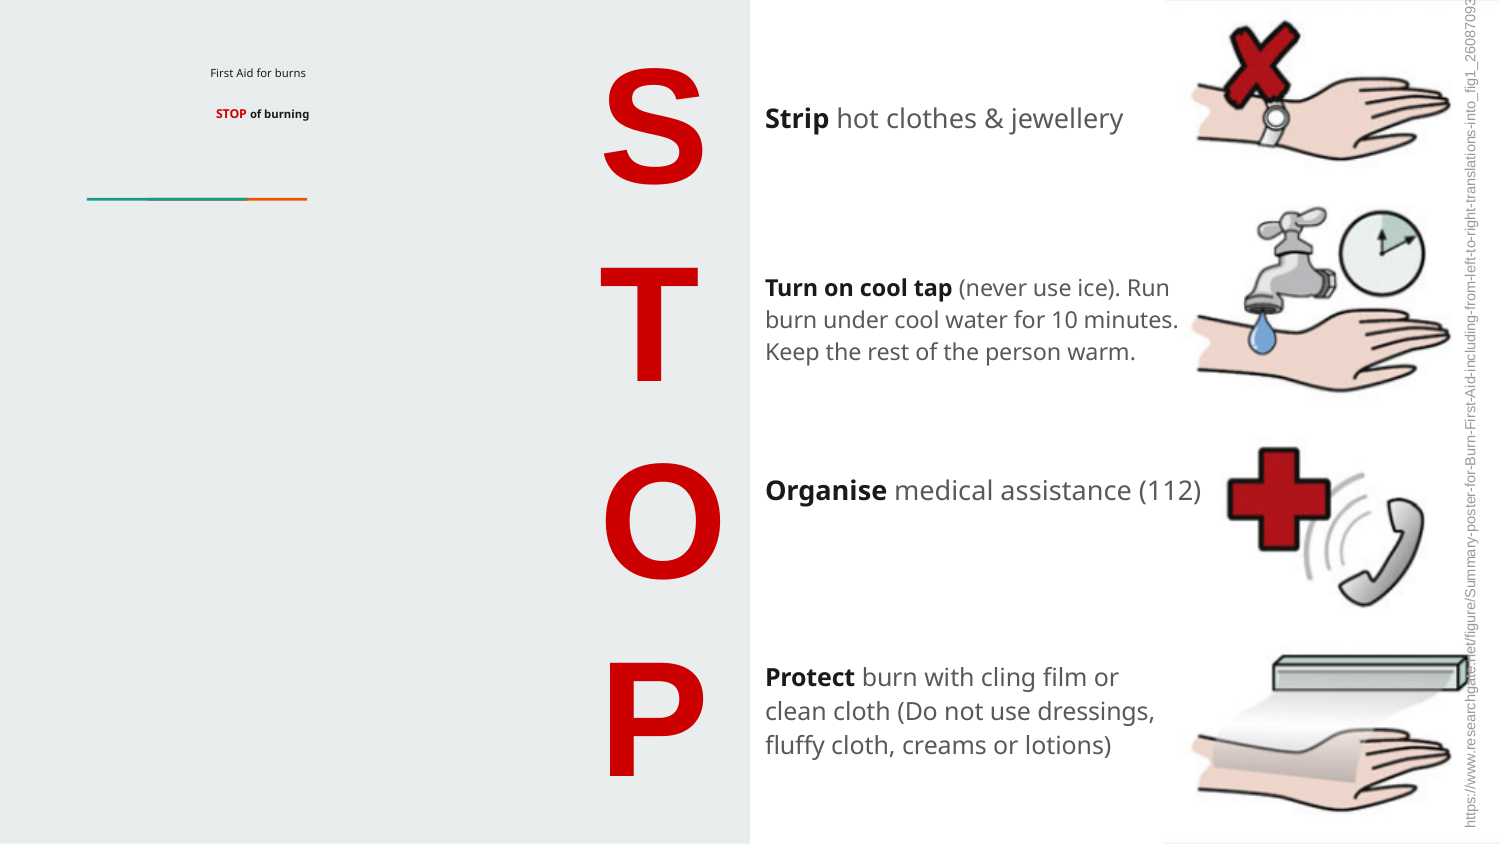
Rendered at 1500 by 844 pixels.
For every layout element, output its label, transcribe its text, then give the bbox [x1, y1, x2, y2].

title First Aid for burns STOP of burning [10, 50, 506, 139]
list Organise medical assistance (112) [750, 453, 1157, 611]
picture [1162, 0, 1500, 844]
list Strip hot clothes & jewellery [750, 81, 1157, 239]
title S T O P [584, 4, 750, 840]
list Protect burn with cling film or clean cloth (Do not use dressings, fluffy cloth, creams or lotions) [750, 642, 1157, 800]
list Turn on cool tap (never use ice). Run burn under cool water for 10 minutes. Keep the rest of the person warm. [750, 253, 1157, 412]
